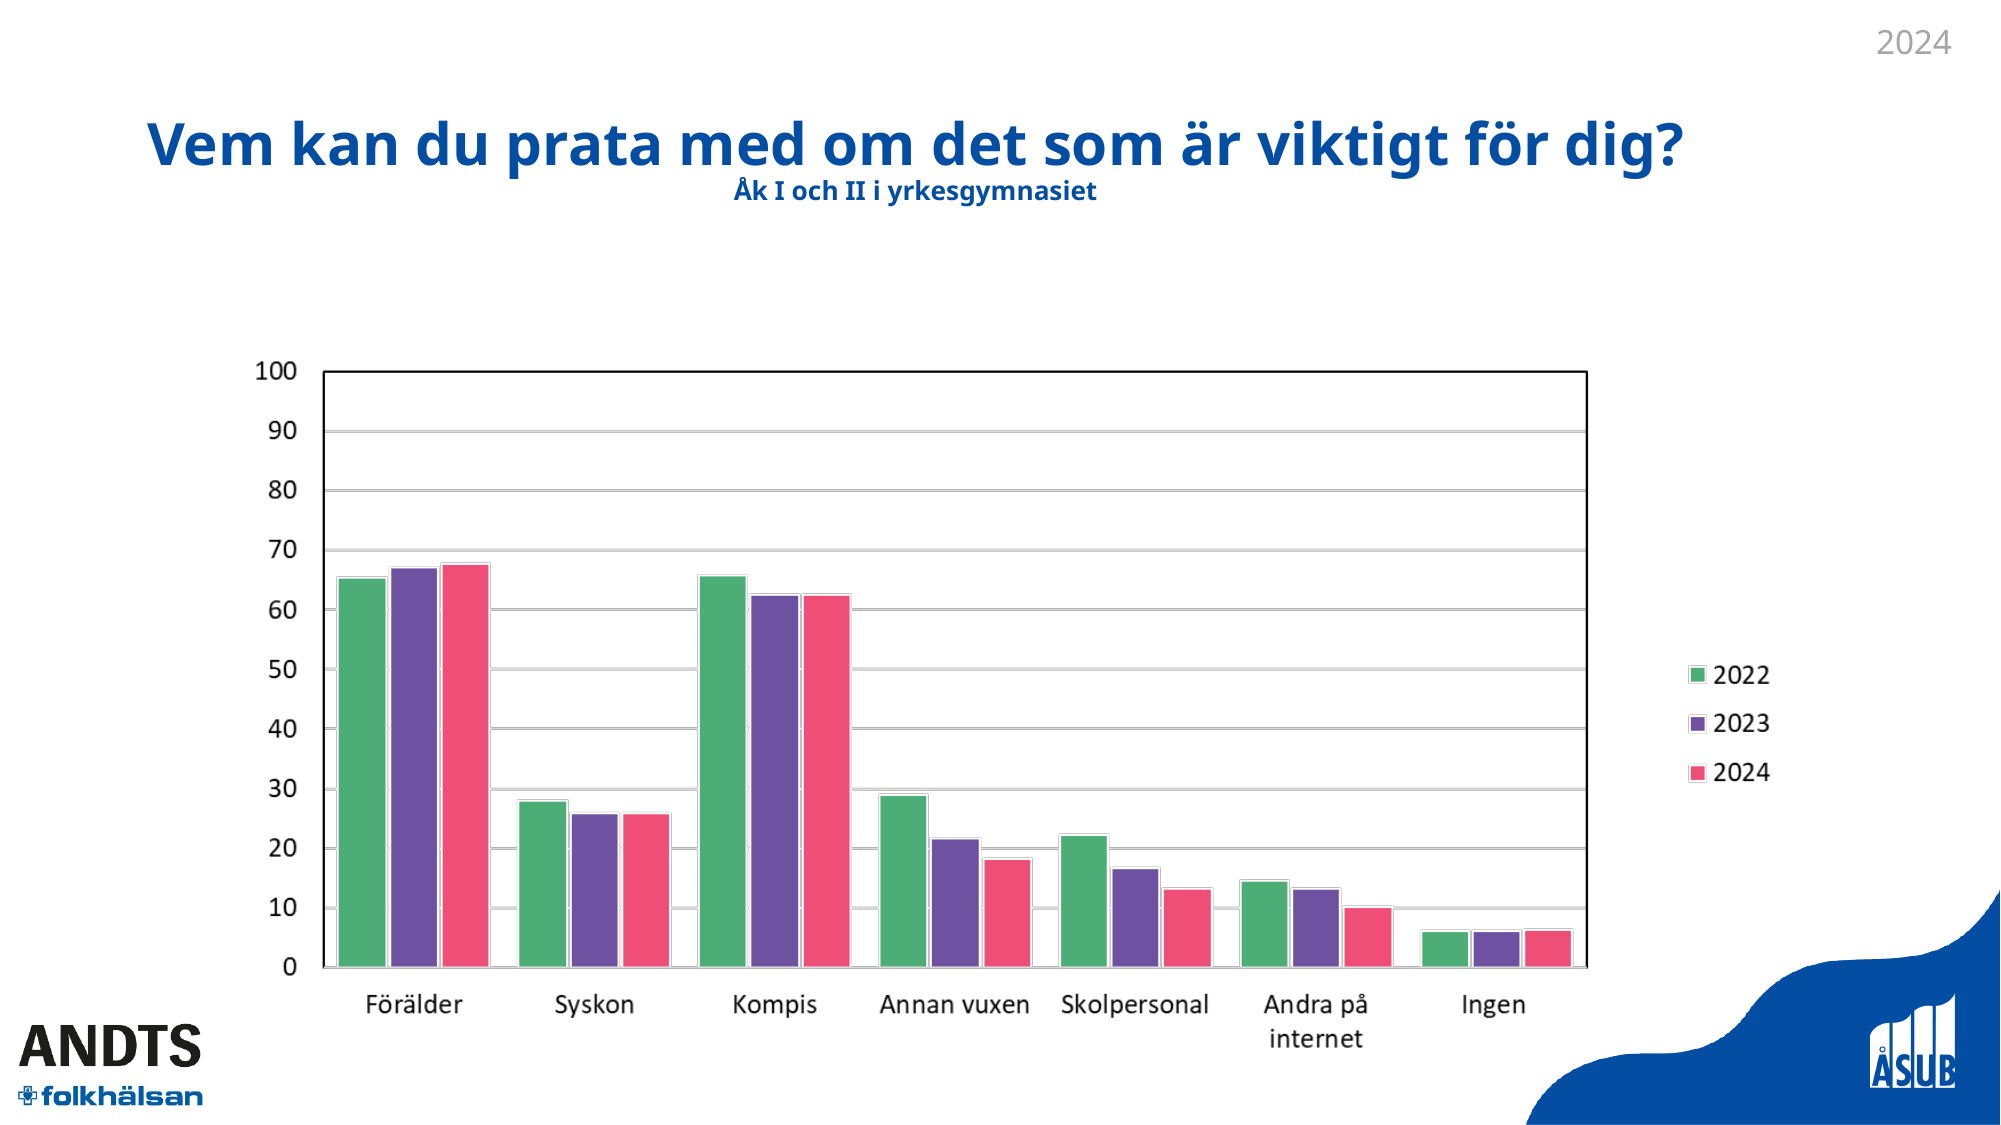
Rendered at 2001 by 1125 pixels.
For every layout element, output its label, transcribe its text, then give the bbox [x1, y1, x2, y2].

picture [0, 302, 2000, 1125]
title Vem kan du prata med om det som är viktigt för dig? Åk I och II i yrkesgymnasiet [125, 107, 1706, 279]
